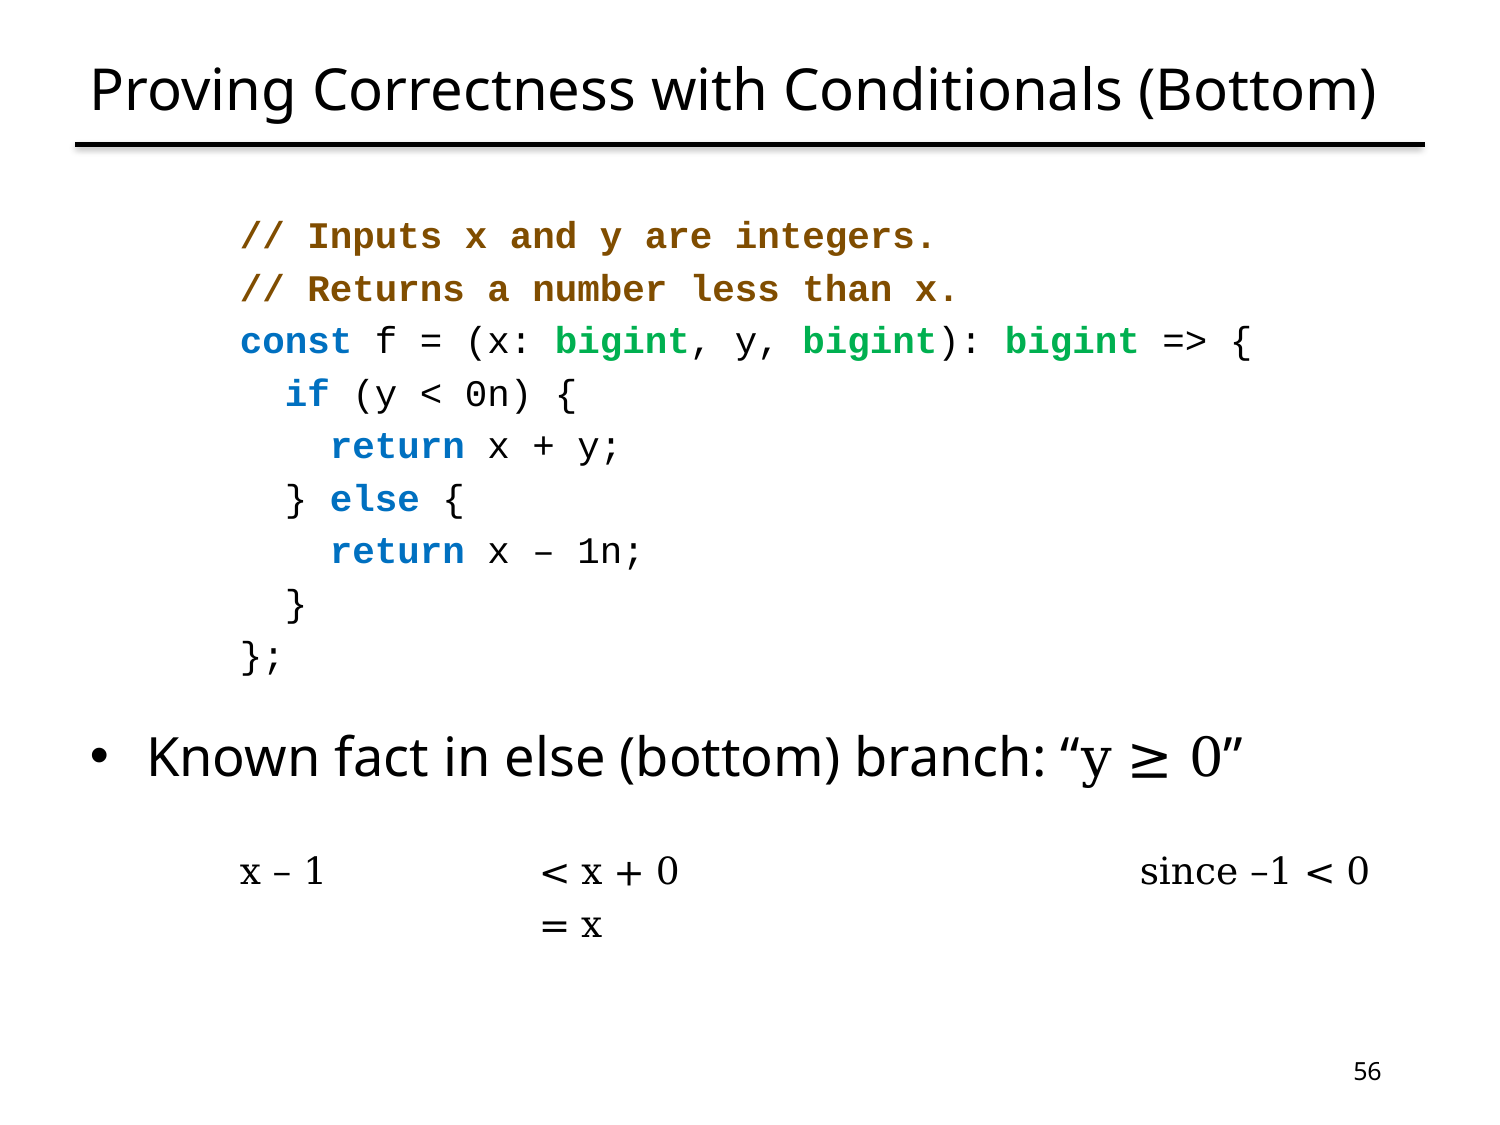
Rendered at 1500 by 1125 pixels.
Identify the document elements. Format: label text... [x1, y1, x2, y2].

list // Inputs x and y are integers. // Returns a number less than x. const f = (x: bigint, y, bigint): bigint => { if (y < 0n) { return x + y; } else { return x – 1n; } }; Known fact in else (bottom) branch: “y ≥ 0” x – 1 < x + 0 since –1 < 0 = x [75, 204, 1425, 1048]
slide_number 56 [1059, 1042, 1397, 1103]
title Proving Correctness with Conditionals (Bottom) [75, 45, 1425, 145]
